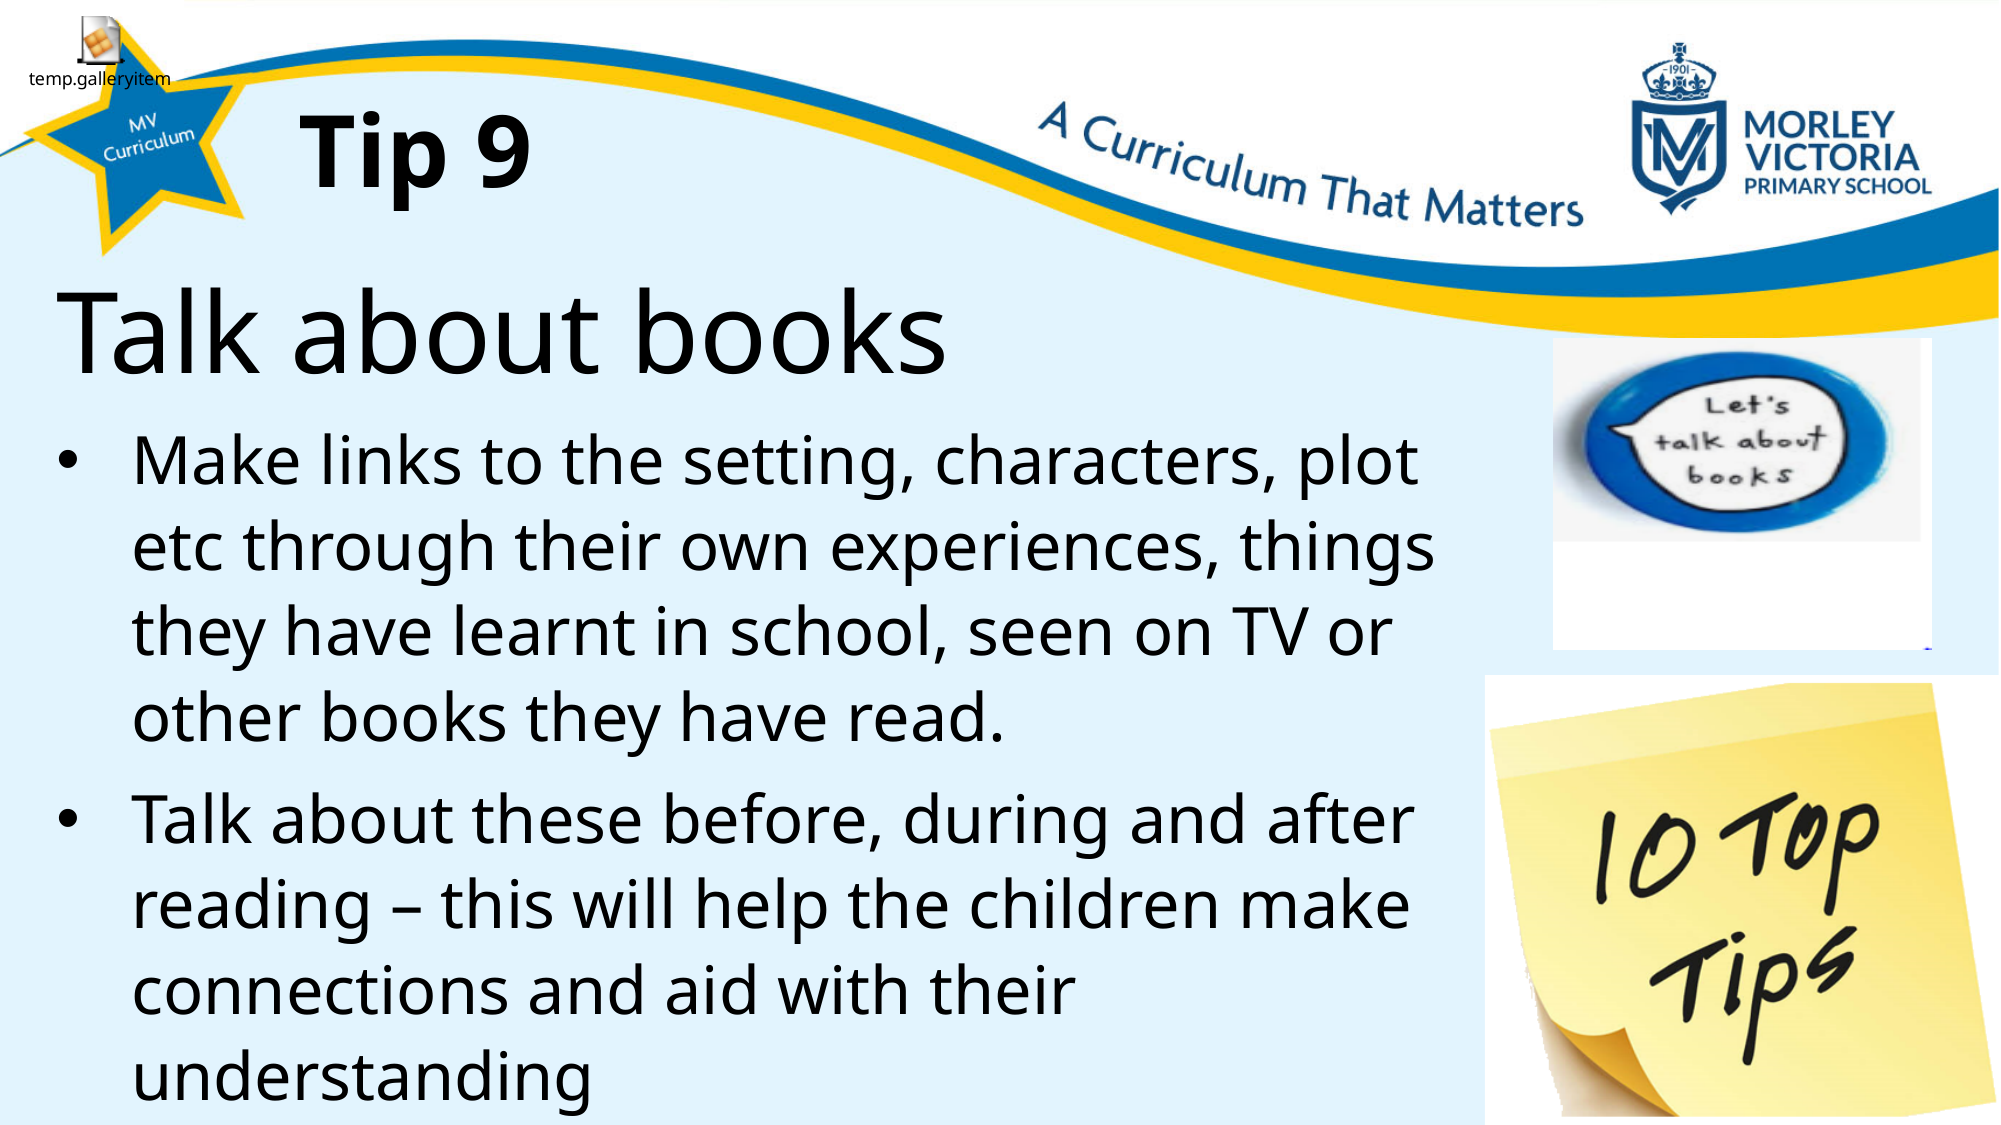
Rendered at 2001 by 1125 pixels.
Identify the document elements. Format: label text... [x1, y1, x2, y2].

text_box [16, 16, 184, 97]
picture [1484, 338, 2000, 1125]
text_box [309, 61, 2000, 549]
text_box Tip 9 [283, 94, 693, 238]
picture [0, 0, 1999, 1125]
text_box Talk about books Make links to the setting, characters, plot etc through their own experiences, things they have learnt in school, seen on TV or other books they have read. Talk about these before, during and after reading – this will help the children make connections and aid with their understanding [41, 244, 1531, 1125]
